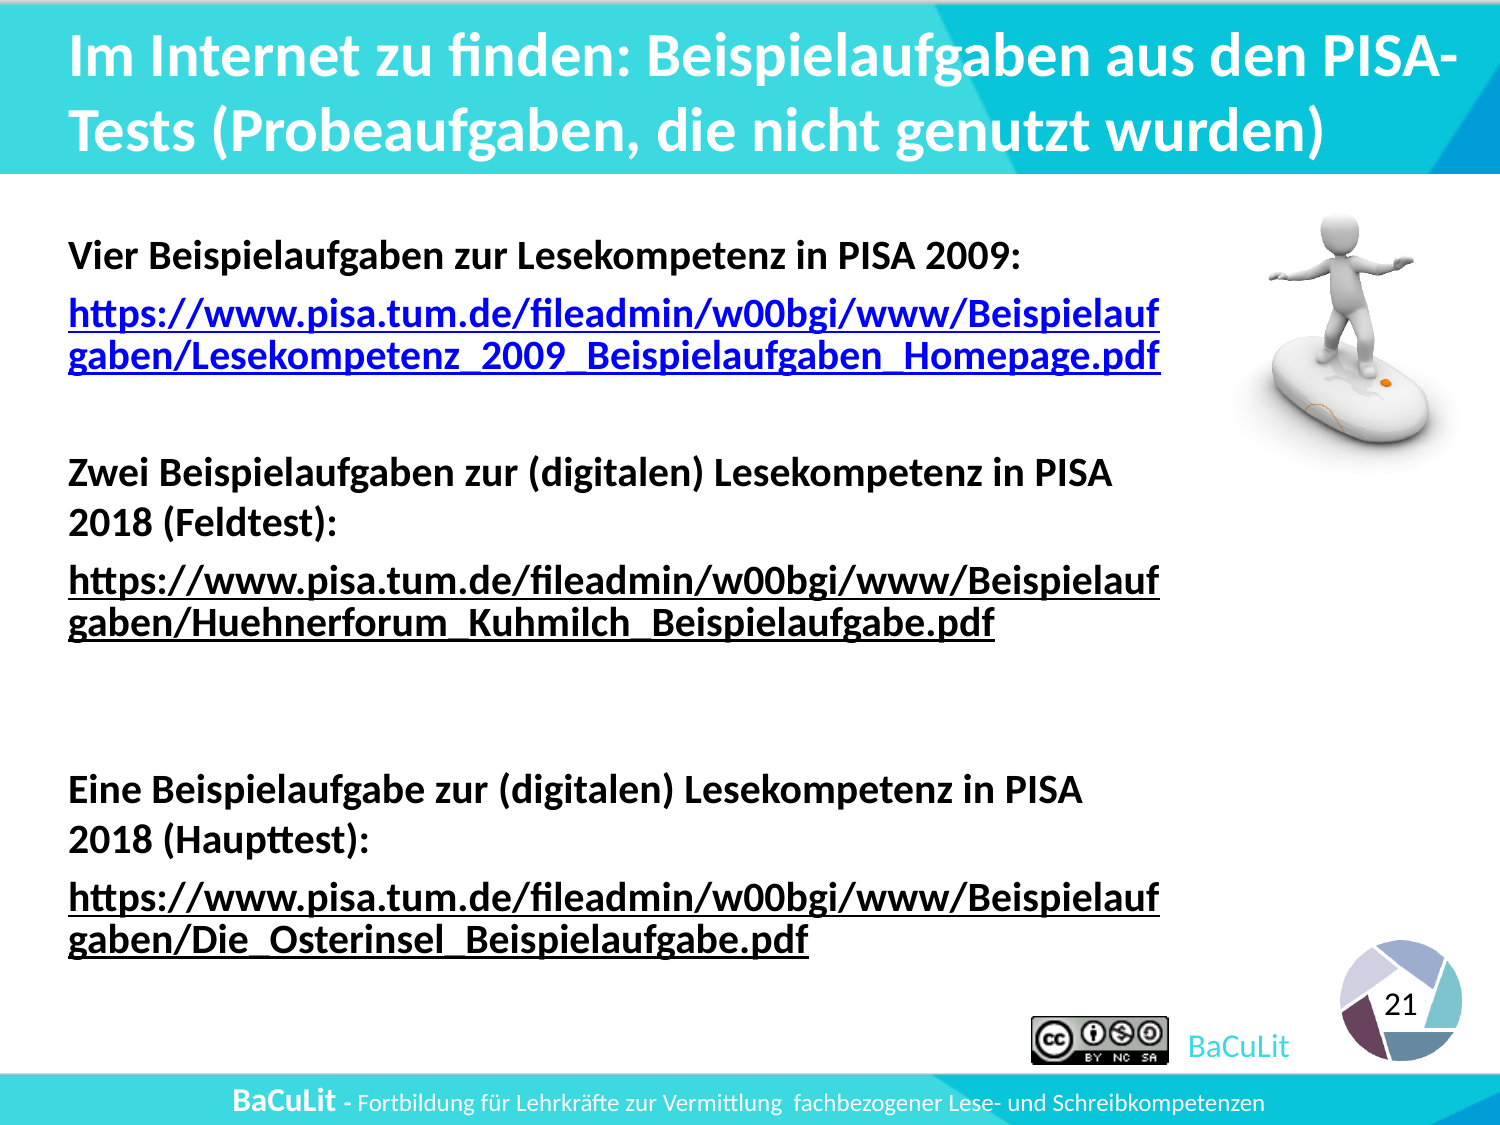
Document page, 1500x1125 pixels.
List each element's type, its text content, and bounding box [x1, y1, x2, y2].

title Im Internet zu finden: Beispielaufgaben aus den PISA-Tests (Probeaufgaben, die nicht genutzt wurden) [53, 1, 1483, 176]
picture [1031, 1016, 1169, 1065]
picture [1204, 178, 1500, 480]
list Vier Beispielaufgaben zur Lesekompetenz in PISA 2009: https://www.pisa.tum.de/fileadmin/w00bgi/www/Beispielaufgaben/Lesekompetenz_2009_Beispielaufgaben_Homepage.pdf Zwei Beispielaufgaben zur (digitalen) Lesekompetenz in PISA 2018 (Feldtest): https://www.pisa.tum.de/fileadmin/w00bgi/www/Beispielaufgaben/Huehnerforum_Kuhmilch_Beispielaufgabe.pdf Eine Beispielaufgabe zur (digitalen) Lesekompetenz in PISA 2018 (Haupttest): https://www.pisa.tum.de/fileadmin/w00bgi/www/Beispielaufgaben/Die_Osterinsel_Beispielaufgabe.pdf [53, 220, 1178, 929]
picture [0, 1073, 1500, 1125]
picture [1340, 940, 1462, 1061]
picture [0, 0, 1500, 174]
